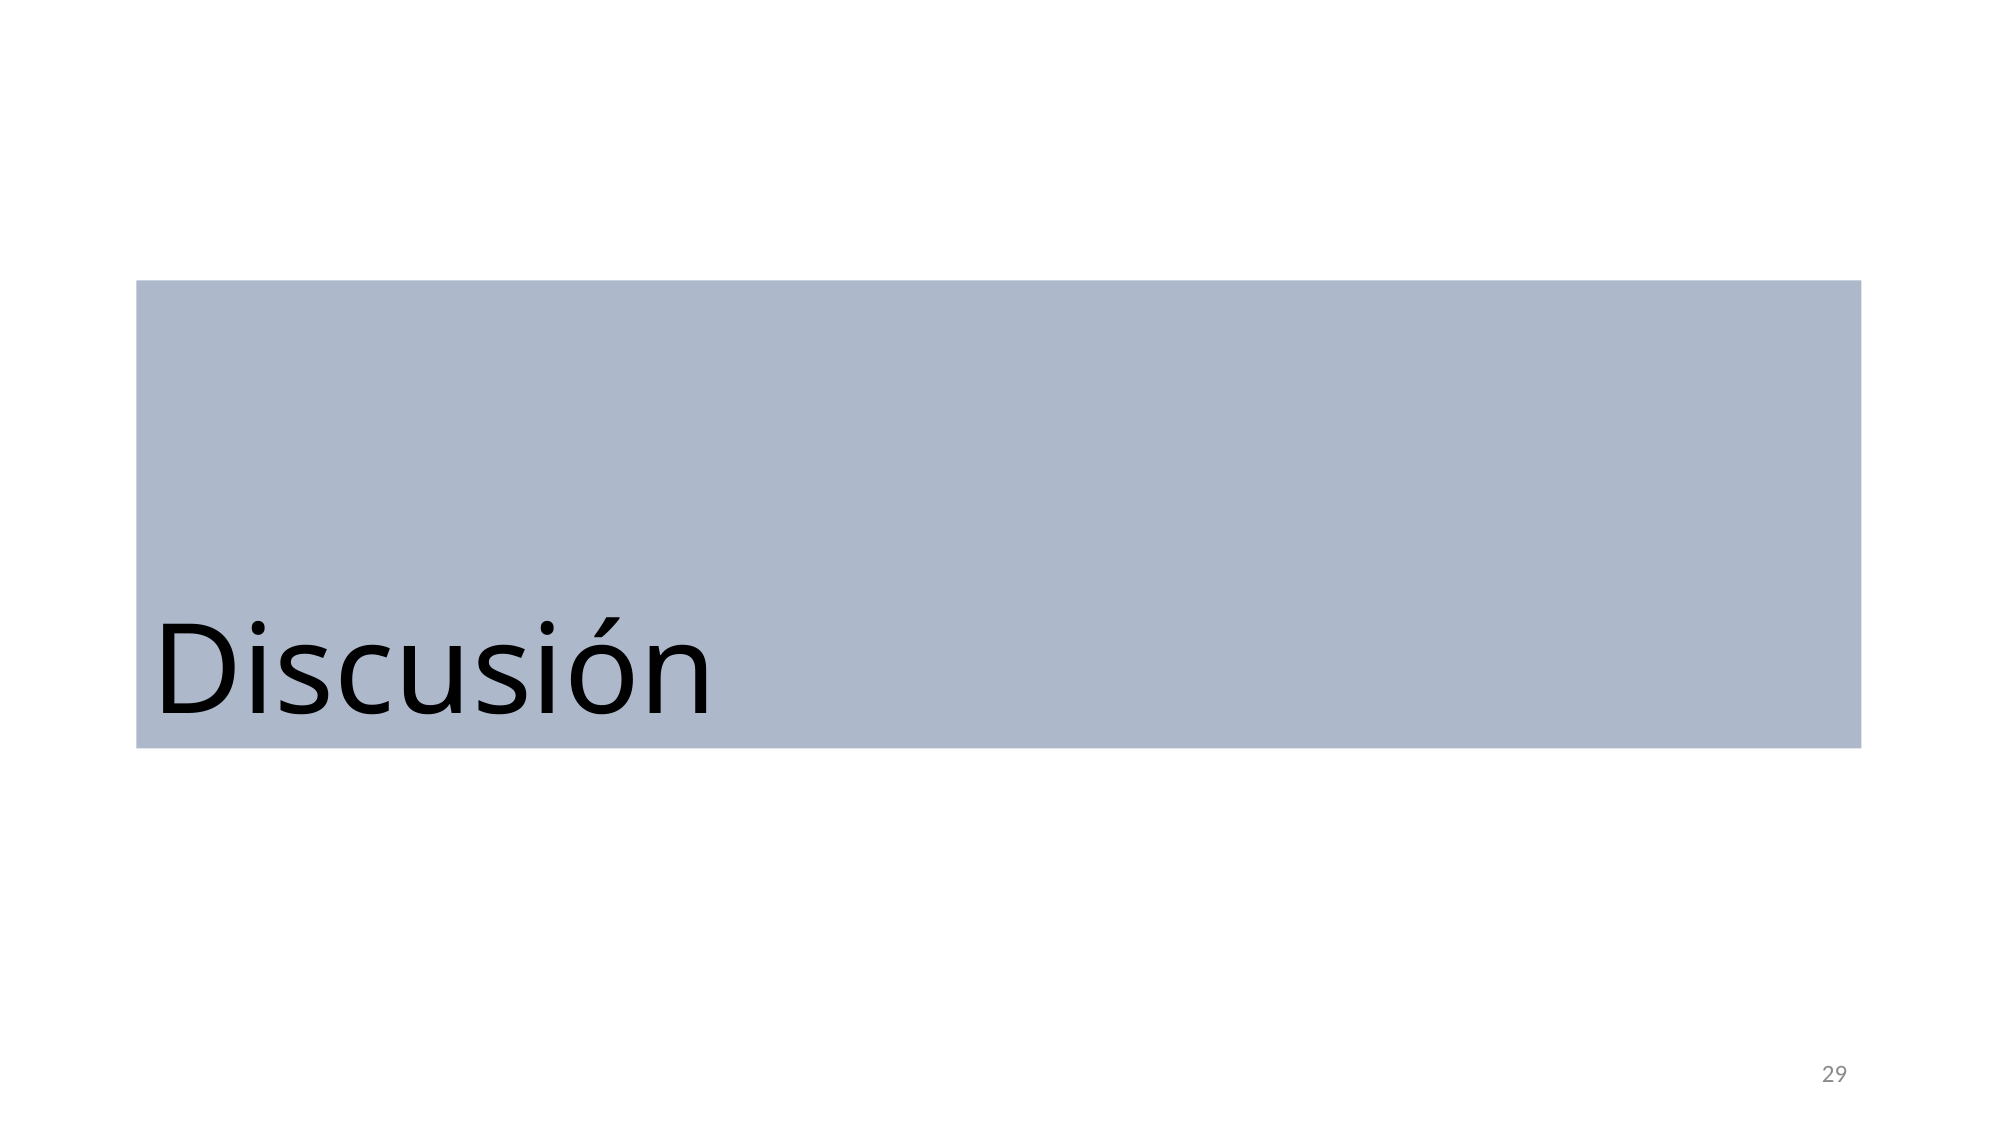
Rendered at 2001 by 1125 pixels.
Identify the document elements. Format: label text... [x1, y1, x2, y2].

title Discusión [136, 280, 1862, 749]
slide_number 29 [1412, 1042, 1863, 1103]
